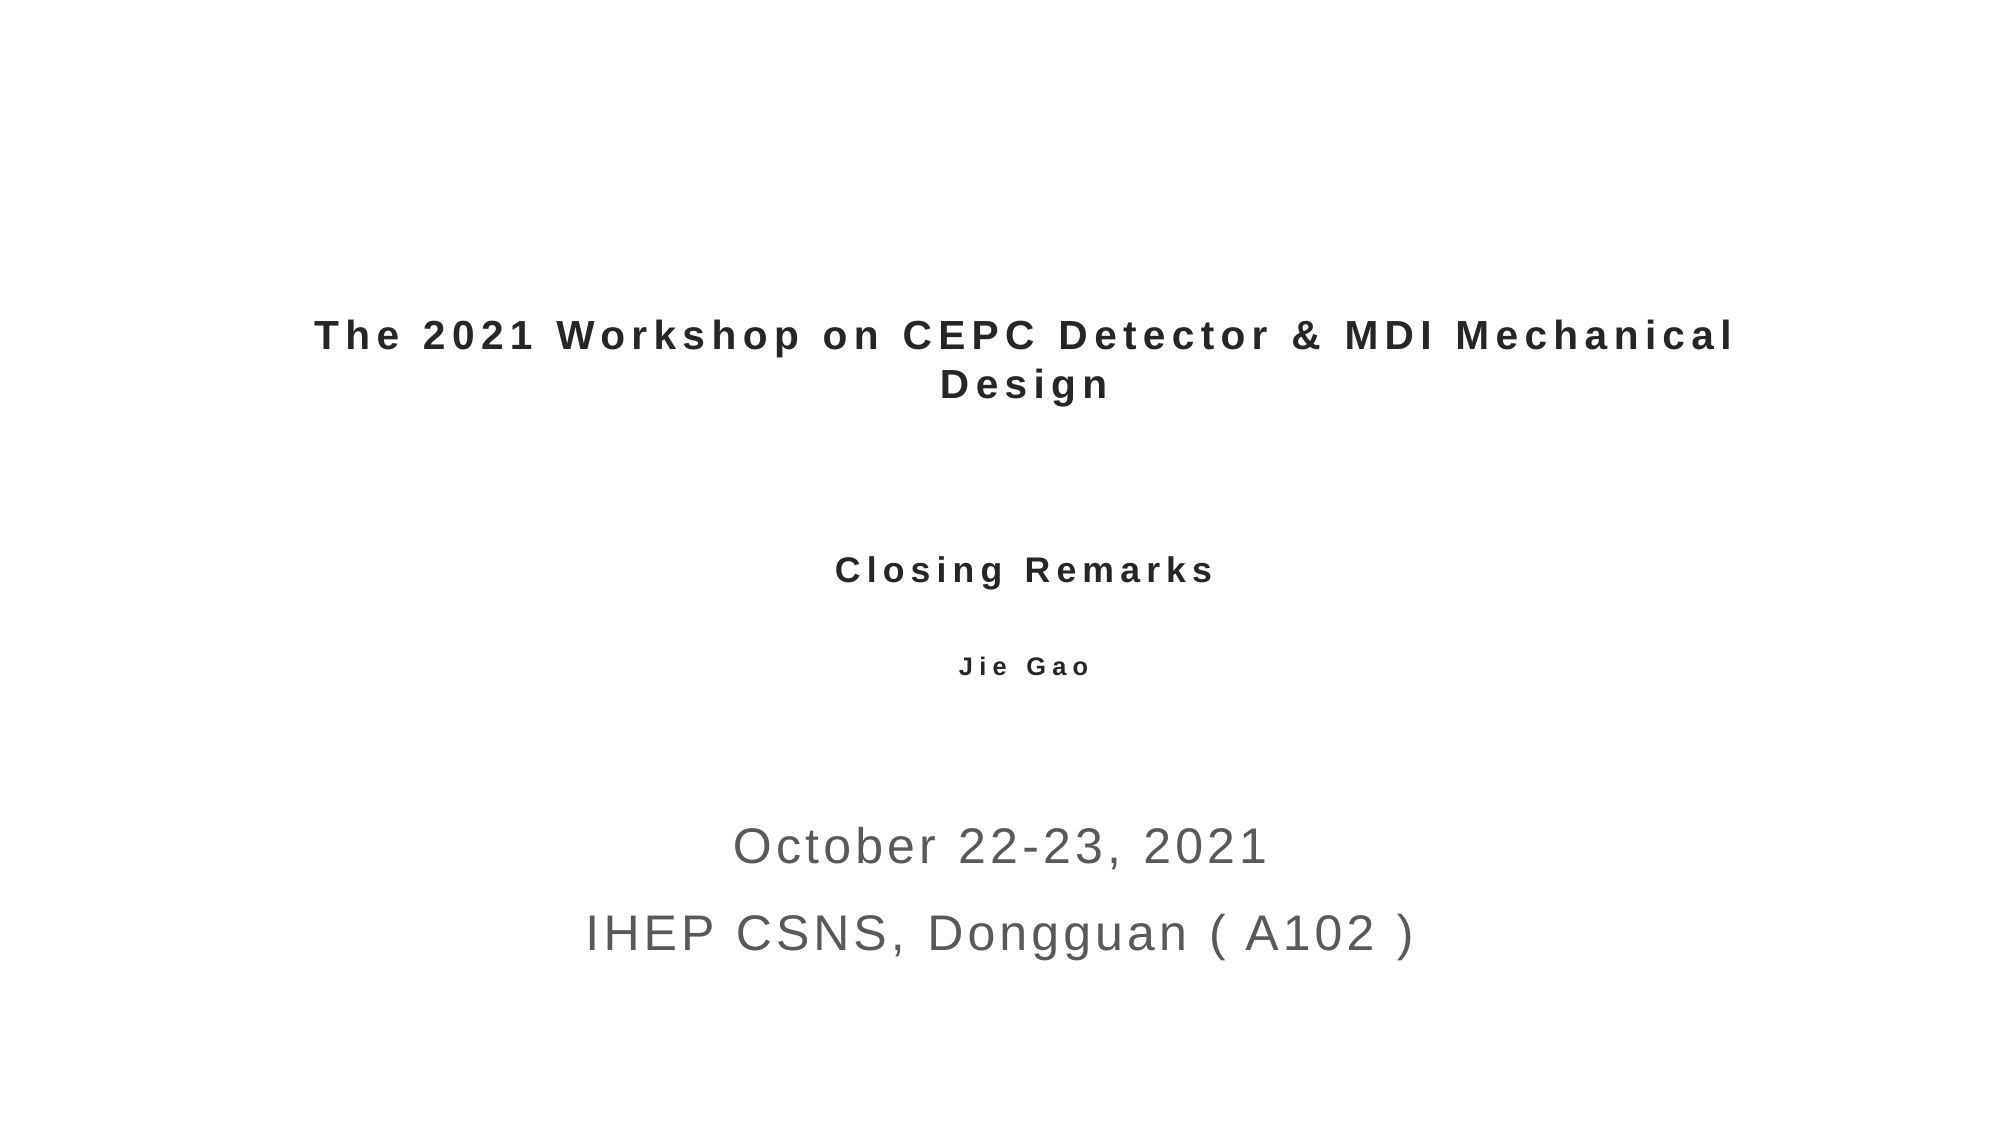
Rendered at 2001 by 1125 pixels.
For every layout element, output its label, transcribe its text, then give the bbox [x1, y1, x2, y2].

title The 2021 Workshop on CEPC Detector & MDI Mechanical Design Closing Remarks Jie Gao [223, 297, 1831, 719]
subtitle October 22-23, 2021 IHEP CSNS, Dongguan ( A102 ) [196, 799, 1804, 1042]
